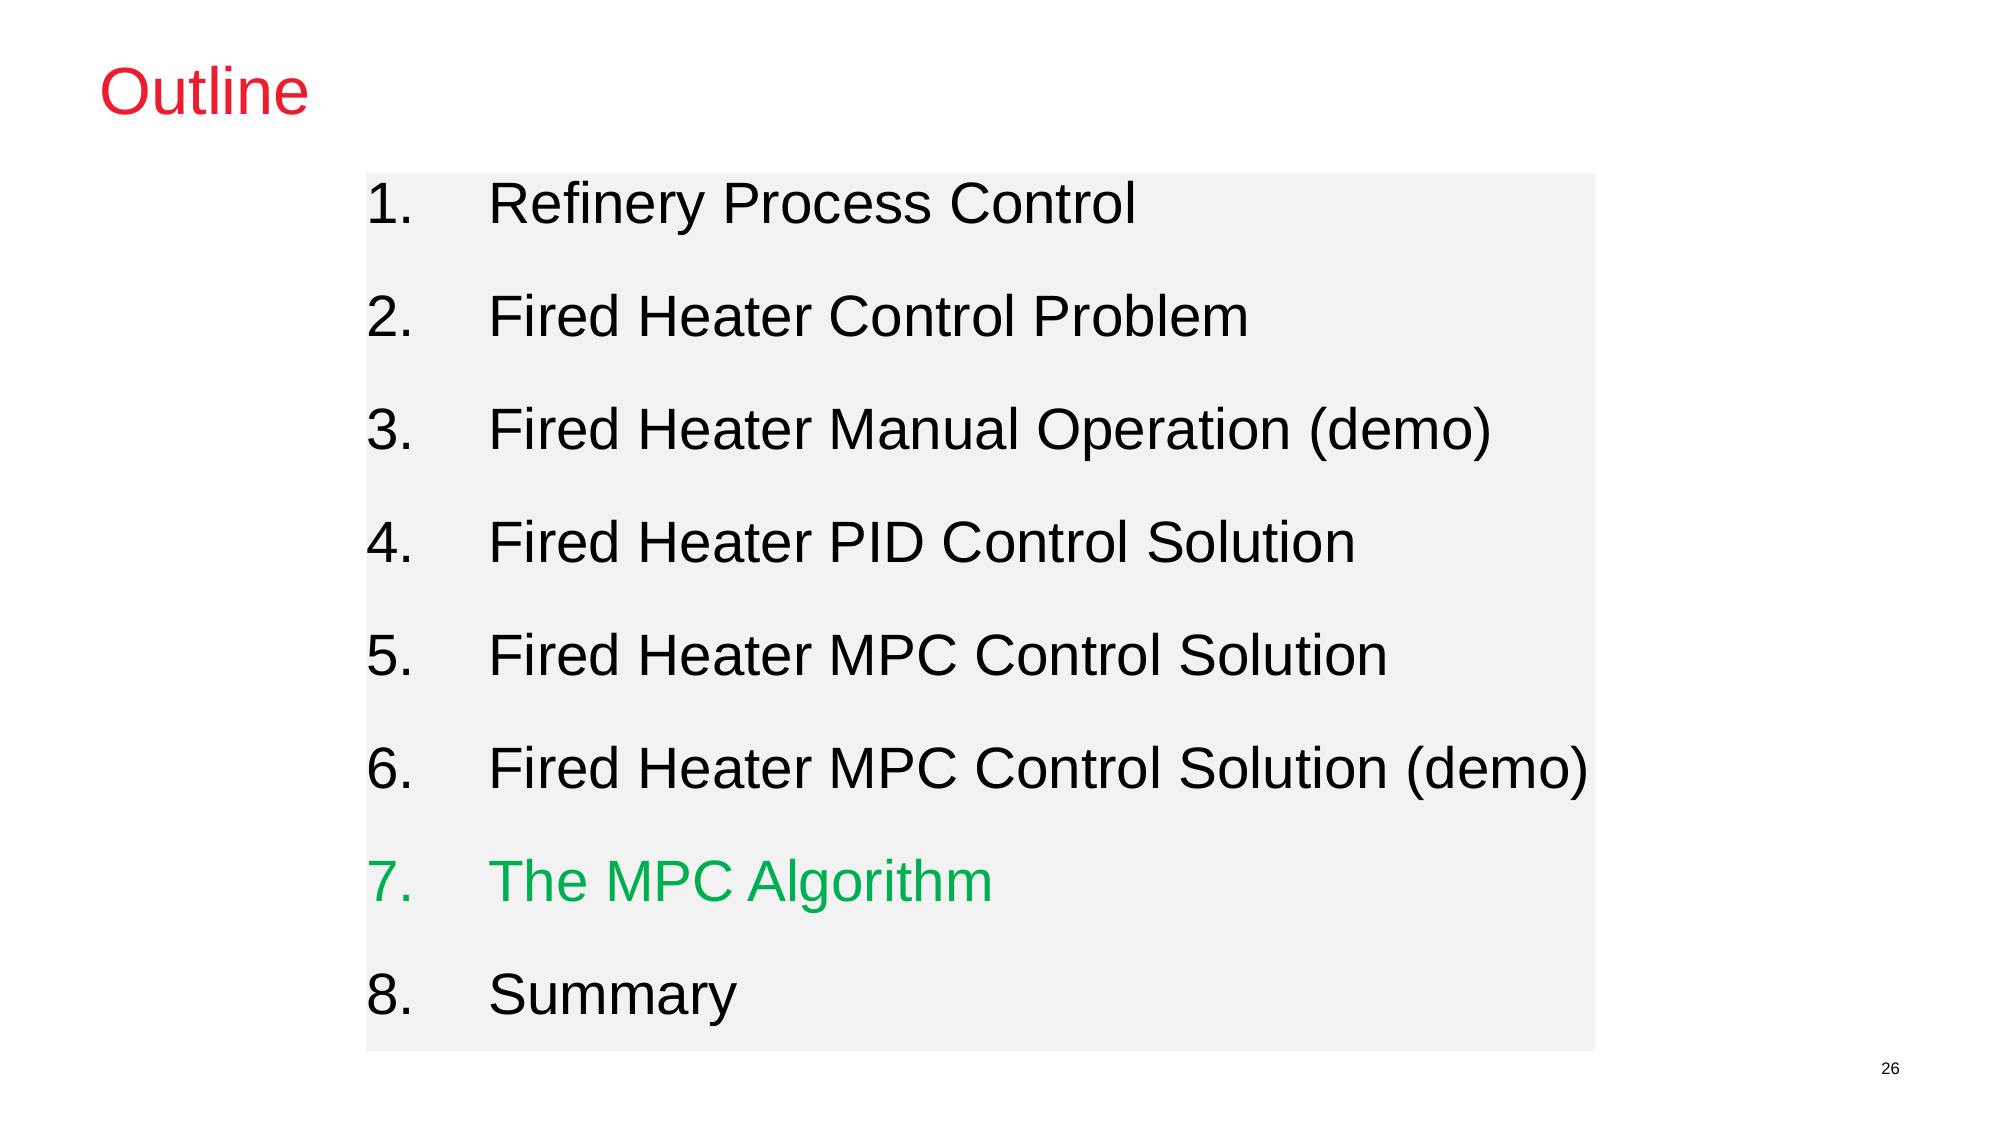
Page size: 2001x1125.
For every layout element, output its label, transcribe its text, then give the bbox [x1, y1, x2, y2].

title Outline [99, 48, 1900, 174]
list Refinery Process Control Fired Heater Control Problem Fired Heater Manual Operation (demo) Fired Heater PID Control Solution Fired Heater MPC Control Solution Fired Heater MPC Control Solution (demo) The MPC Algorithm Summary [366, 173, 1595, 1052]
